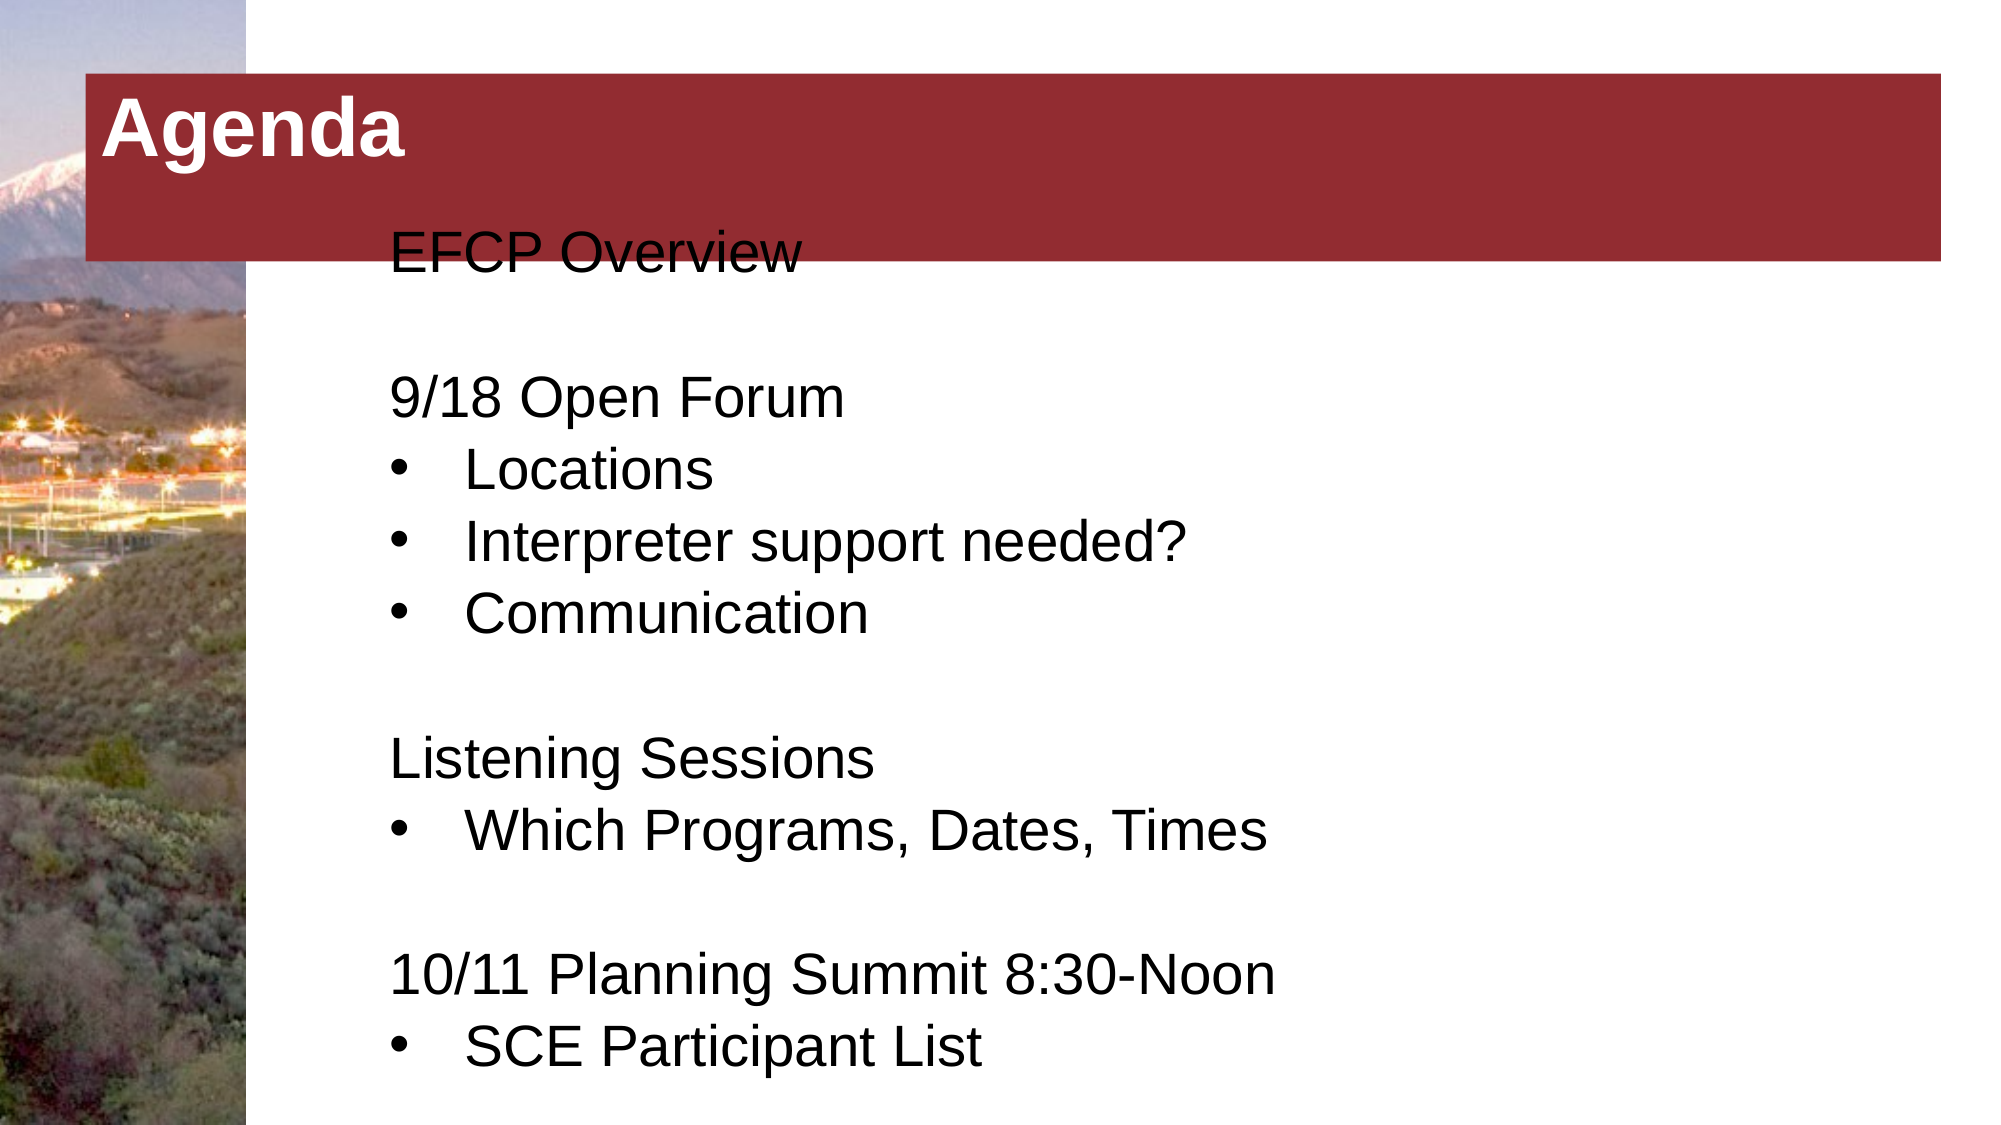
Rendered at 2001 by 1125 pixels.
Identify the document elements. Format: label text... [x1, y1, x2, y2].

title Agenda [85, 73, 1941, 262]
text_box EFCP Overview 9/18 Open Forum Locations Interpreter support needed? Communication Listening Sessions Which Programs, Dates, Times 10/11 Planning Summit 8:30-Noon SCE Participant List [387, 212, 1914, 1079]
picture [0, 0, 246, 1125]
